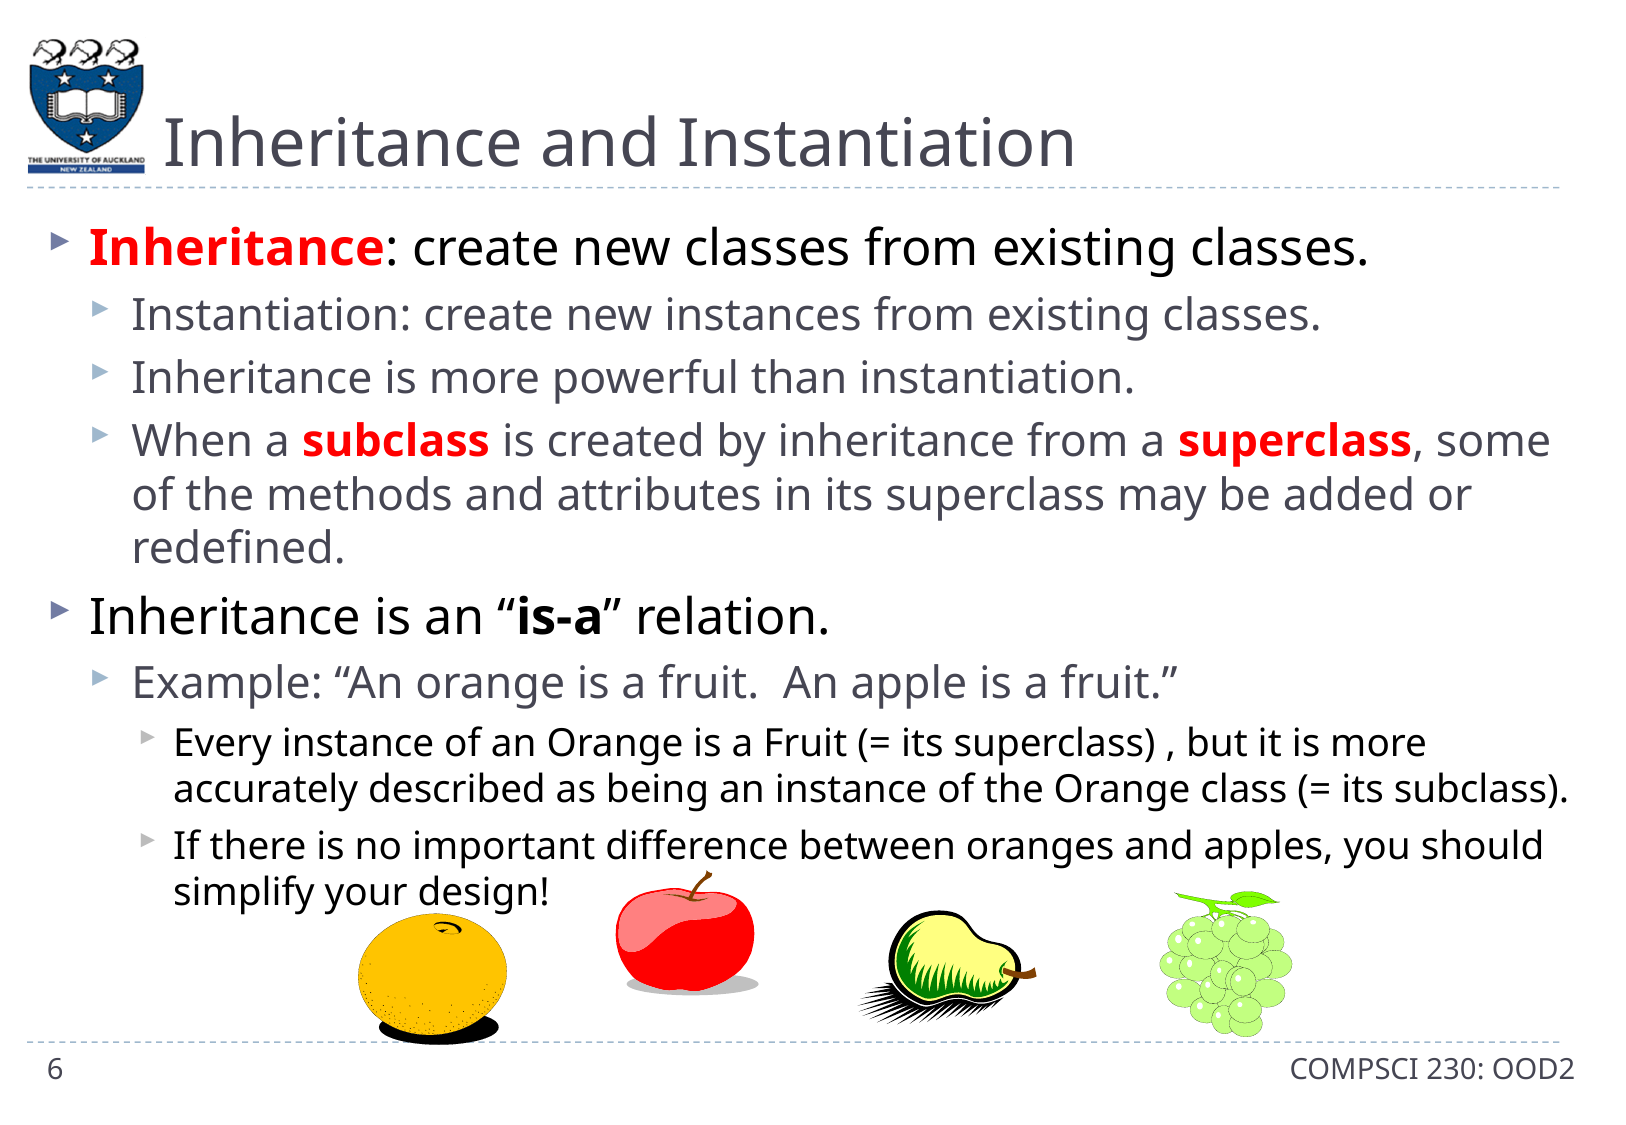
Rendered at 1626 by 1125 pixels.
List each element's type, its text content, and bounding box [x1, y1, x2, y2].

slide_number COMPSCI 230: OOD2 [1183, 1042, 1591, 1103]
title Inheritance and Instantiation [148, 24, 1582, 188]
list Inheritance: create new classes from existing classes. Instantiation: create new instances from existing classes. Inheritance is more powerful than instantiation. When a subclass is created by inheritance from a superclass, some of the methods and attributes in its superclass may be added or redefined. Inheritance is an “is-a” relation. Example: “An orange is a fruit. An apple is a fruit.” Every instance of an Orange is a Fruit (= its superclass) , but it is more accurately described as being an instance of the Orange class (= its subclass). If there is no important difference between oranges and apples, you should simplify your design! [32, 208, 1591, 938]
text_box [350, 863, 1299, 1052]
picture [27, 37, 146, 175]
slide_number 6 [32, 1042, 385, 1103]
